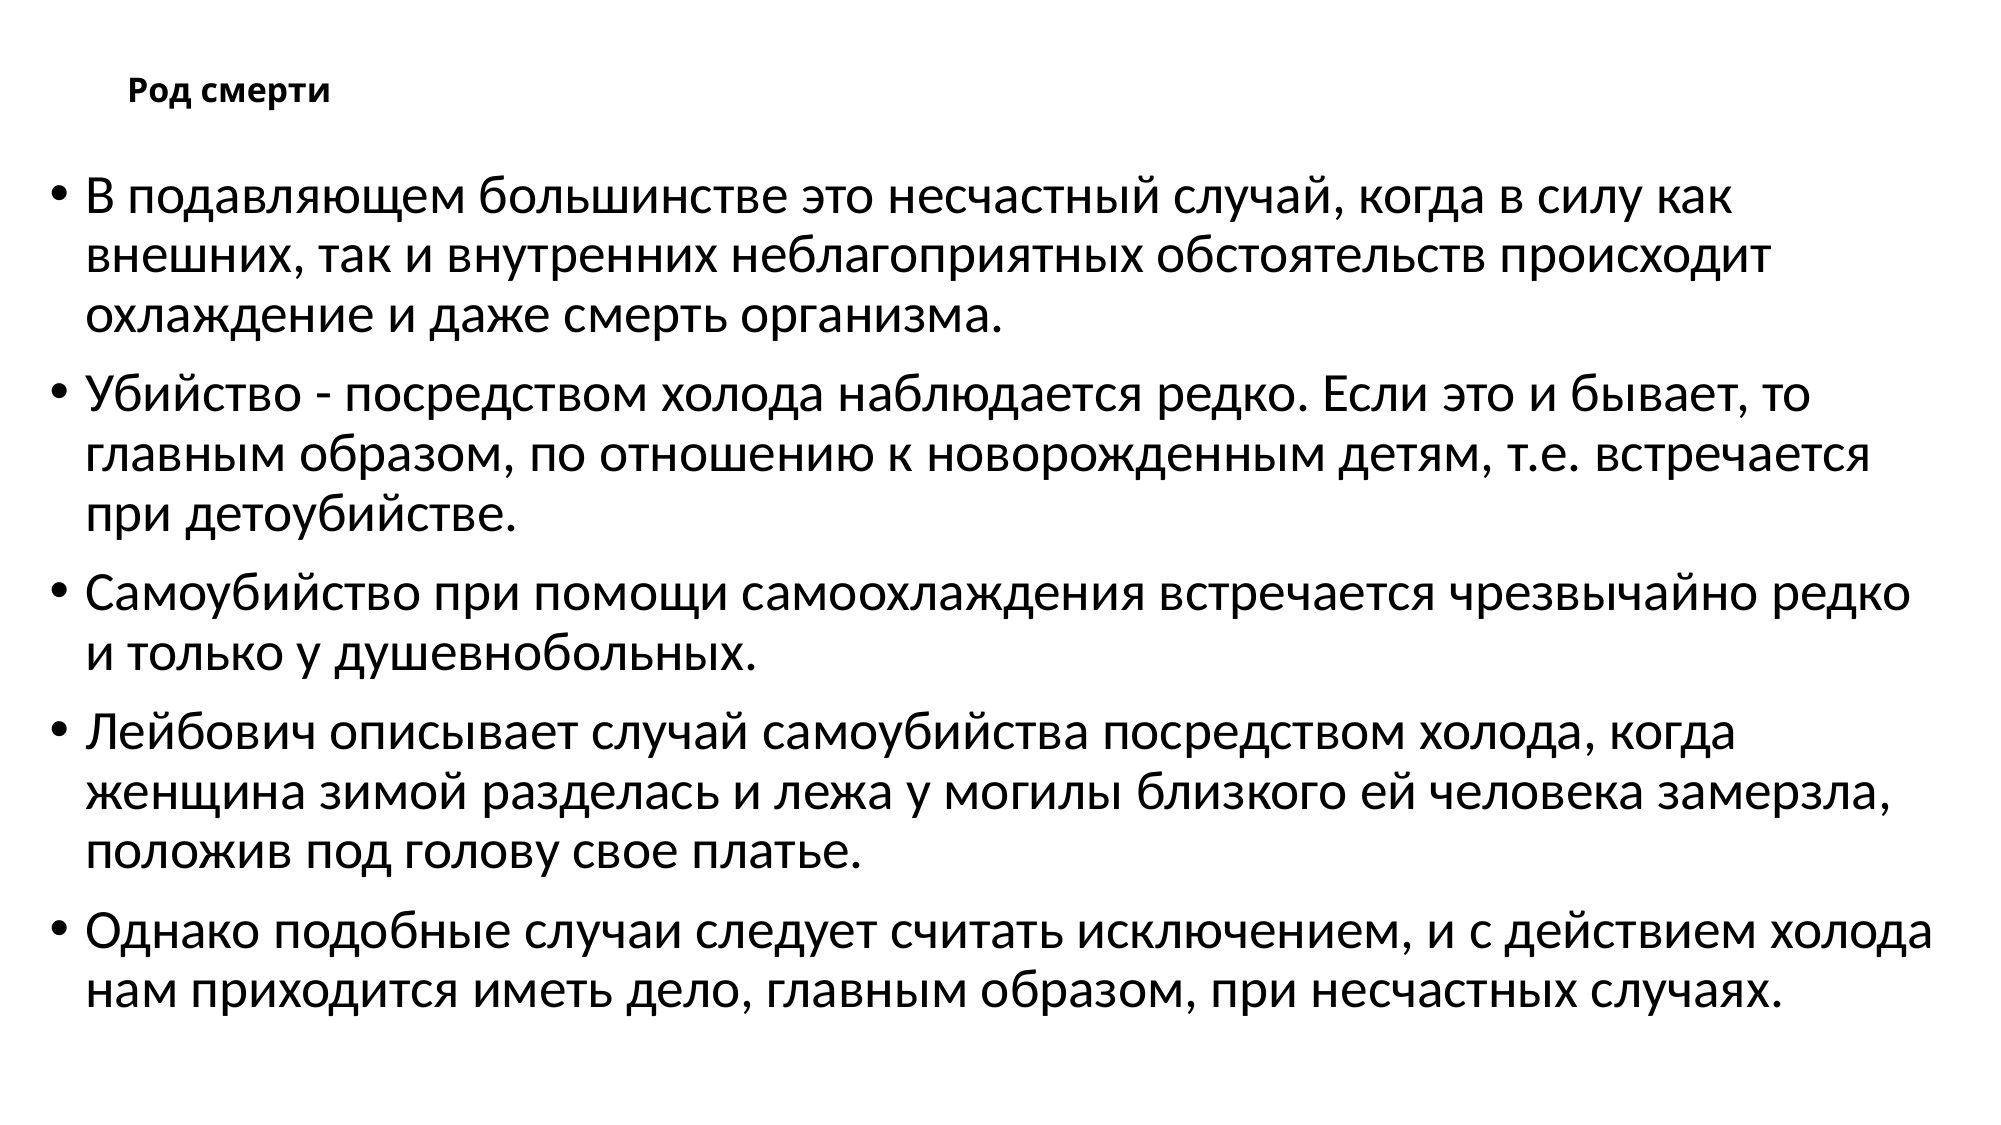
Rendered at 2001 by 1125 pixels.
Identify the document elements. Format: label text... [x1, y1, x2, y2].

list В подавляющем большинстве это несчастный случай, когда в силу как внешних, так и внутренних неблагоприятных обстоятельств происходит охлаждение и даже смерть организма. Убийство - посредством холода наблюдается редко. Если это и бывает, то главным образом, по отношению к новорожденным детям, т.е. встречается при детоубийстве. Самоубийство при помощи самоохлаждения встречается чрезвычайно редко и только у душевнобольных. Лейбович описывает случай самоубийства посредством холода, когда женщина зимой разделась и лежа у могилы близкого ей человека замерзла, положив под голову свое платье. Однако подобные случаи следует считать исключением, и с действием холода нам приходится иметь дело, главным образом, при несчастных случаях. [34, 157, 1962, 1078]
title Род смерти [112, 65, 1838, 157]
